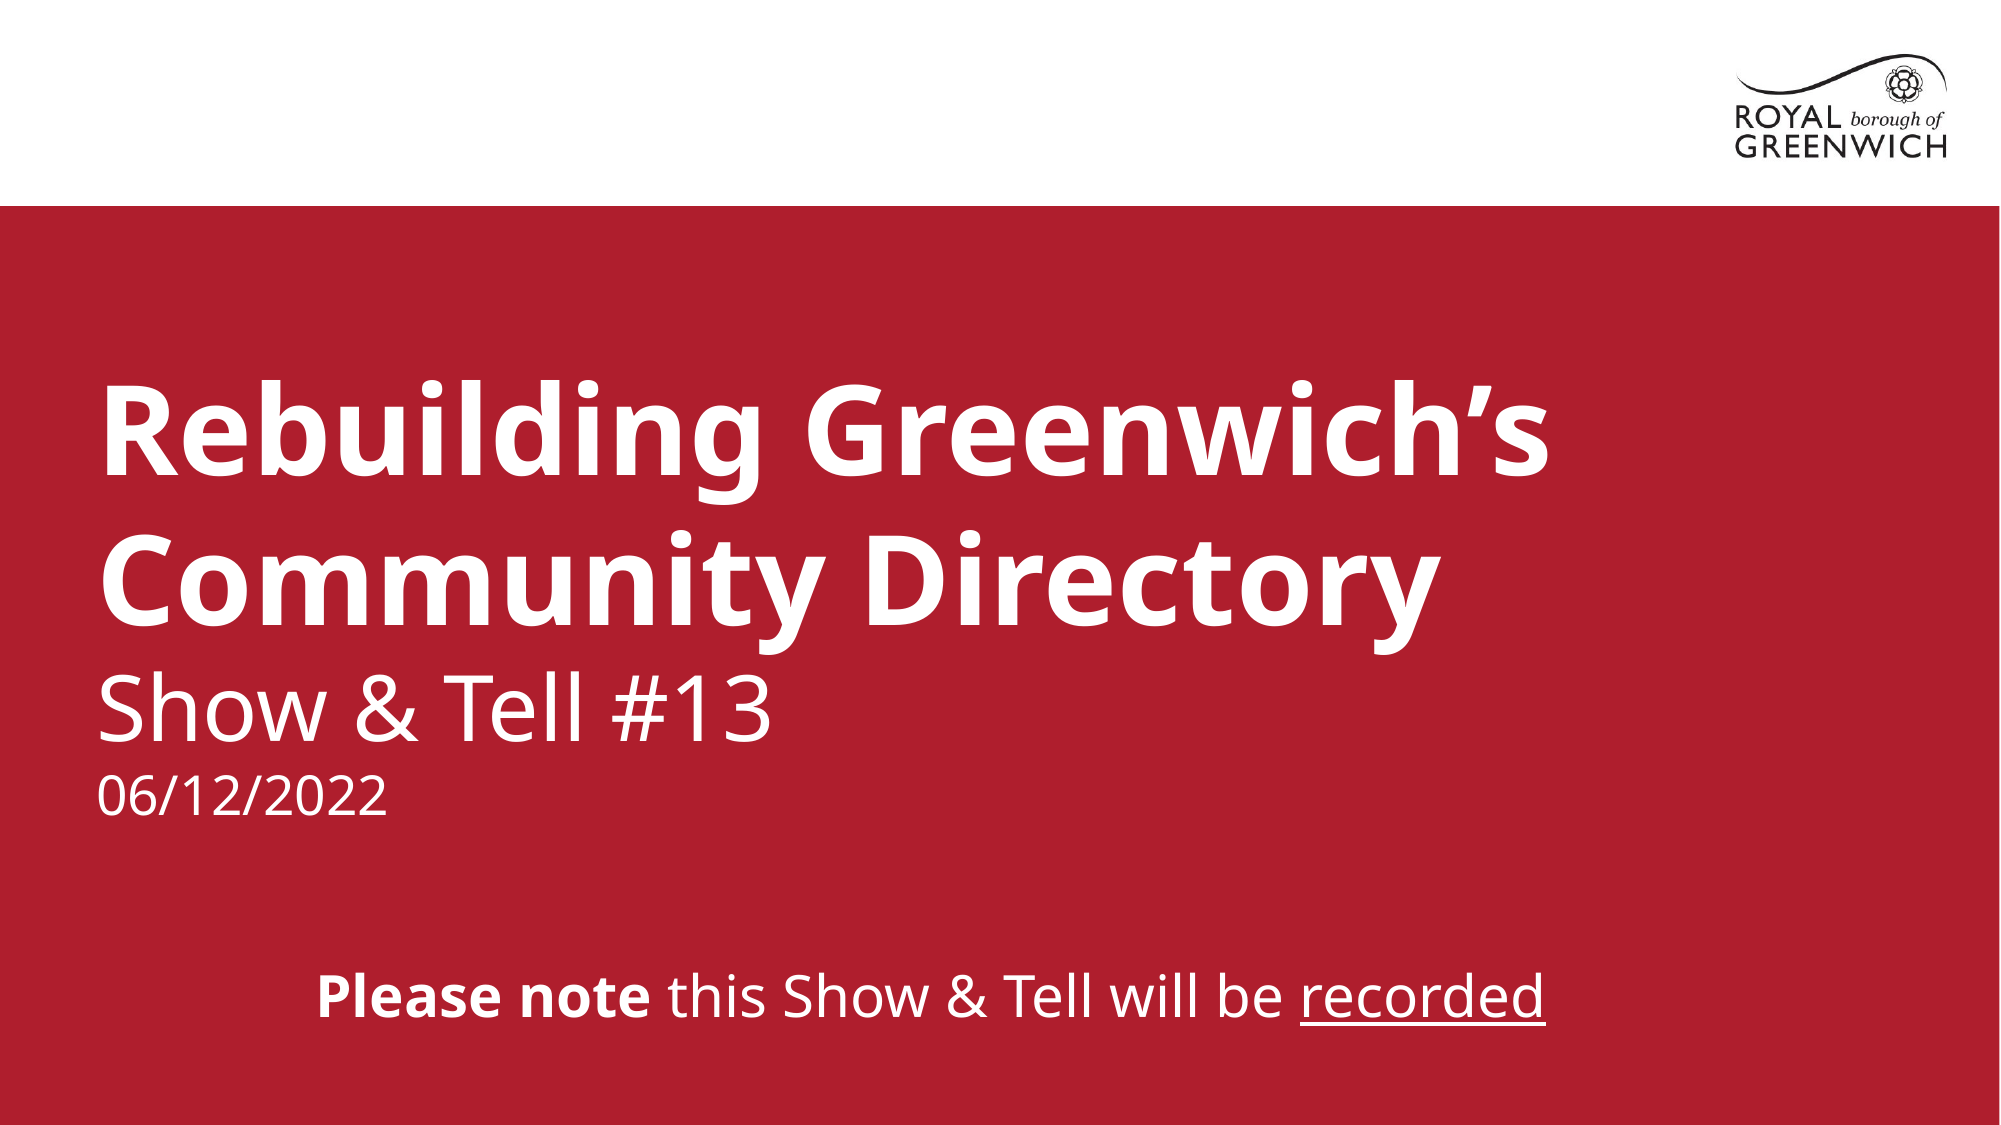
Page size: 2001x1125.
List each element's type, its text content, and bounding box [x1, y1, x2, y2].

text_box [0, 205, 2000, 1125]
picture [1689, 42, 1992, 175]
text_box Rebuilding Greenwich’s Community Directory Show & Tell #13 06/12/2022 Please note this Show & Tell will be recorded [81, 342, 1796, 1125]
